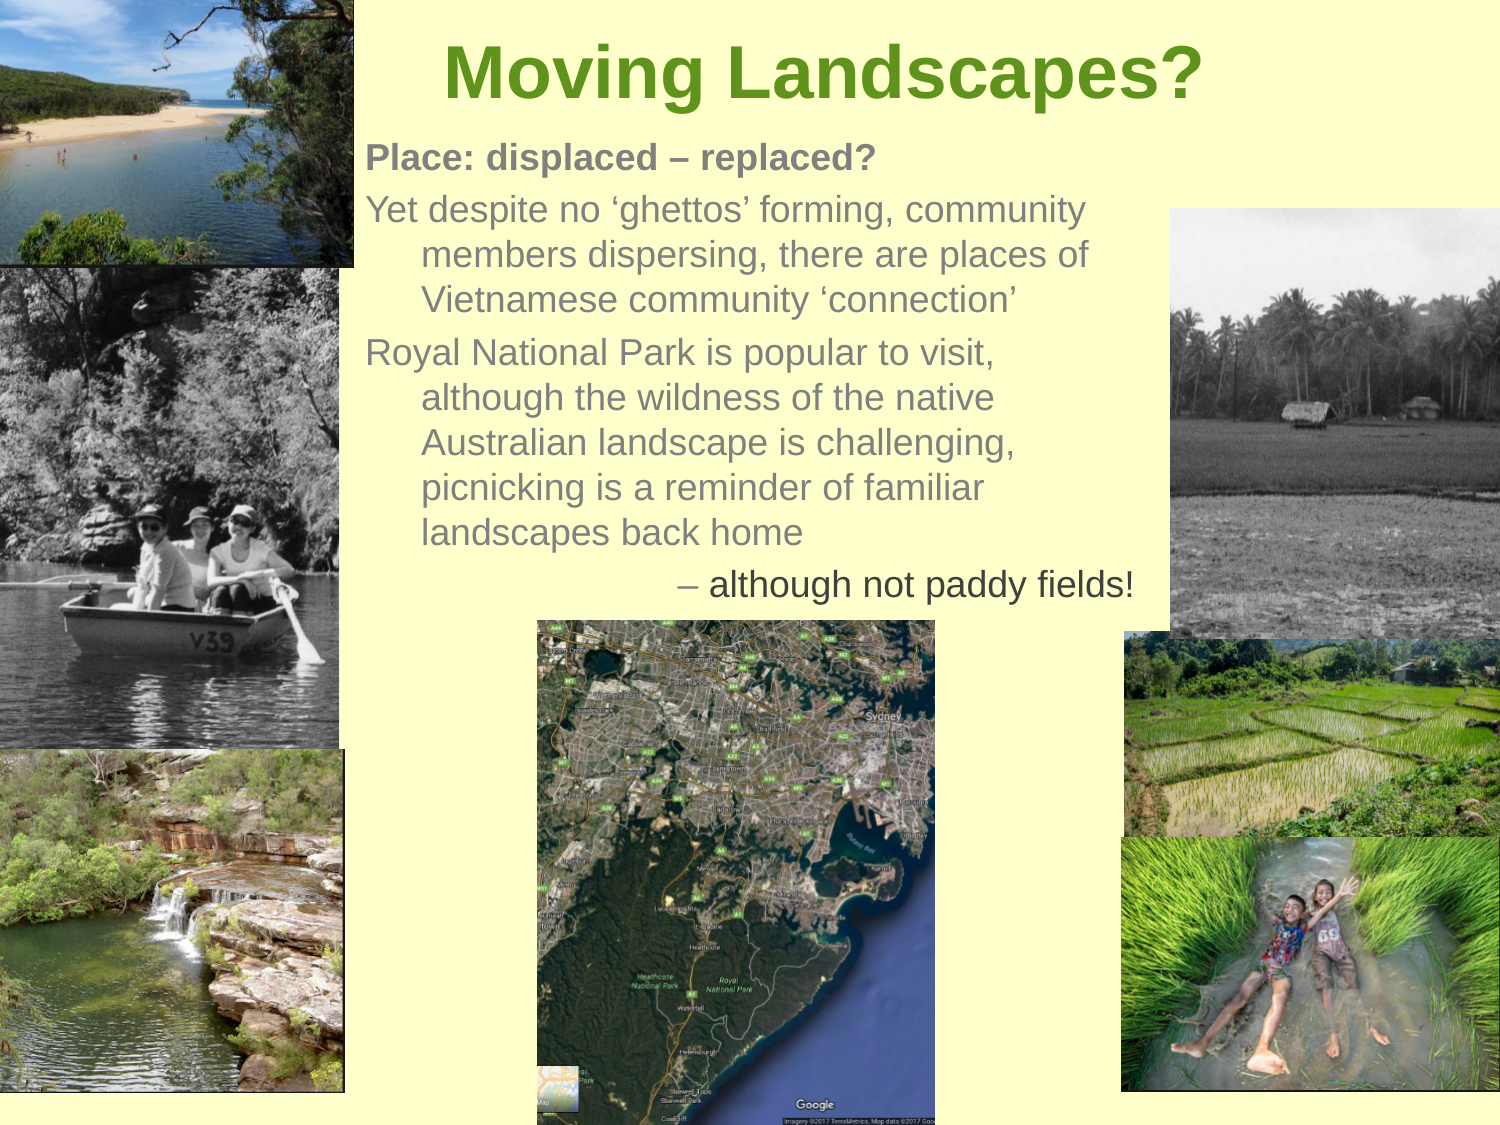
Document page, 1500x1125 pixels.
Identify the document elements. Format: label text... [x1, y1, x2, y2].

list Place: displaced – replaced? Yet despite no ‘ghettos’ forming, community members dispersing, there are places of Vietnamese community ‘connection’ Royal National Park is popular to visit, although the wildness of the native Australian landscape is challenging, picnicking is a reminder of familiar landscapes back home – although not paddy fields! [349, 124, 1151, 1001]
title Moving Landscapes? [354, 0, 1500, 138]
picture [0, 0, 354, 1093]
picture [1121, 208, 1500, 1092]
picture [537, 620, 935, 1125]
